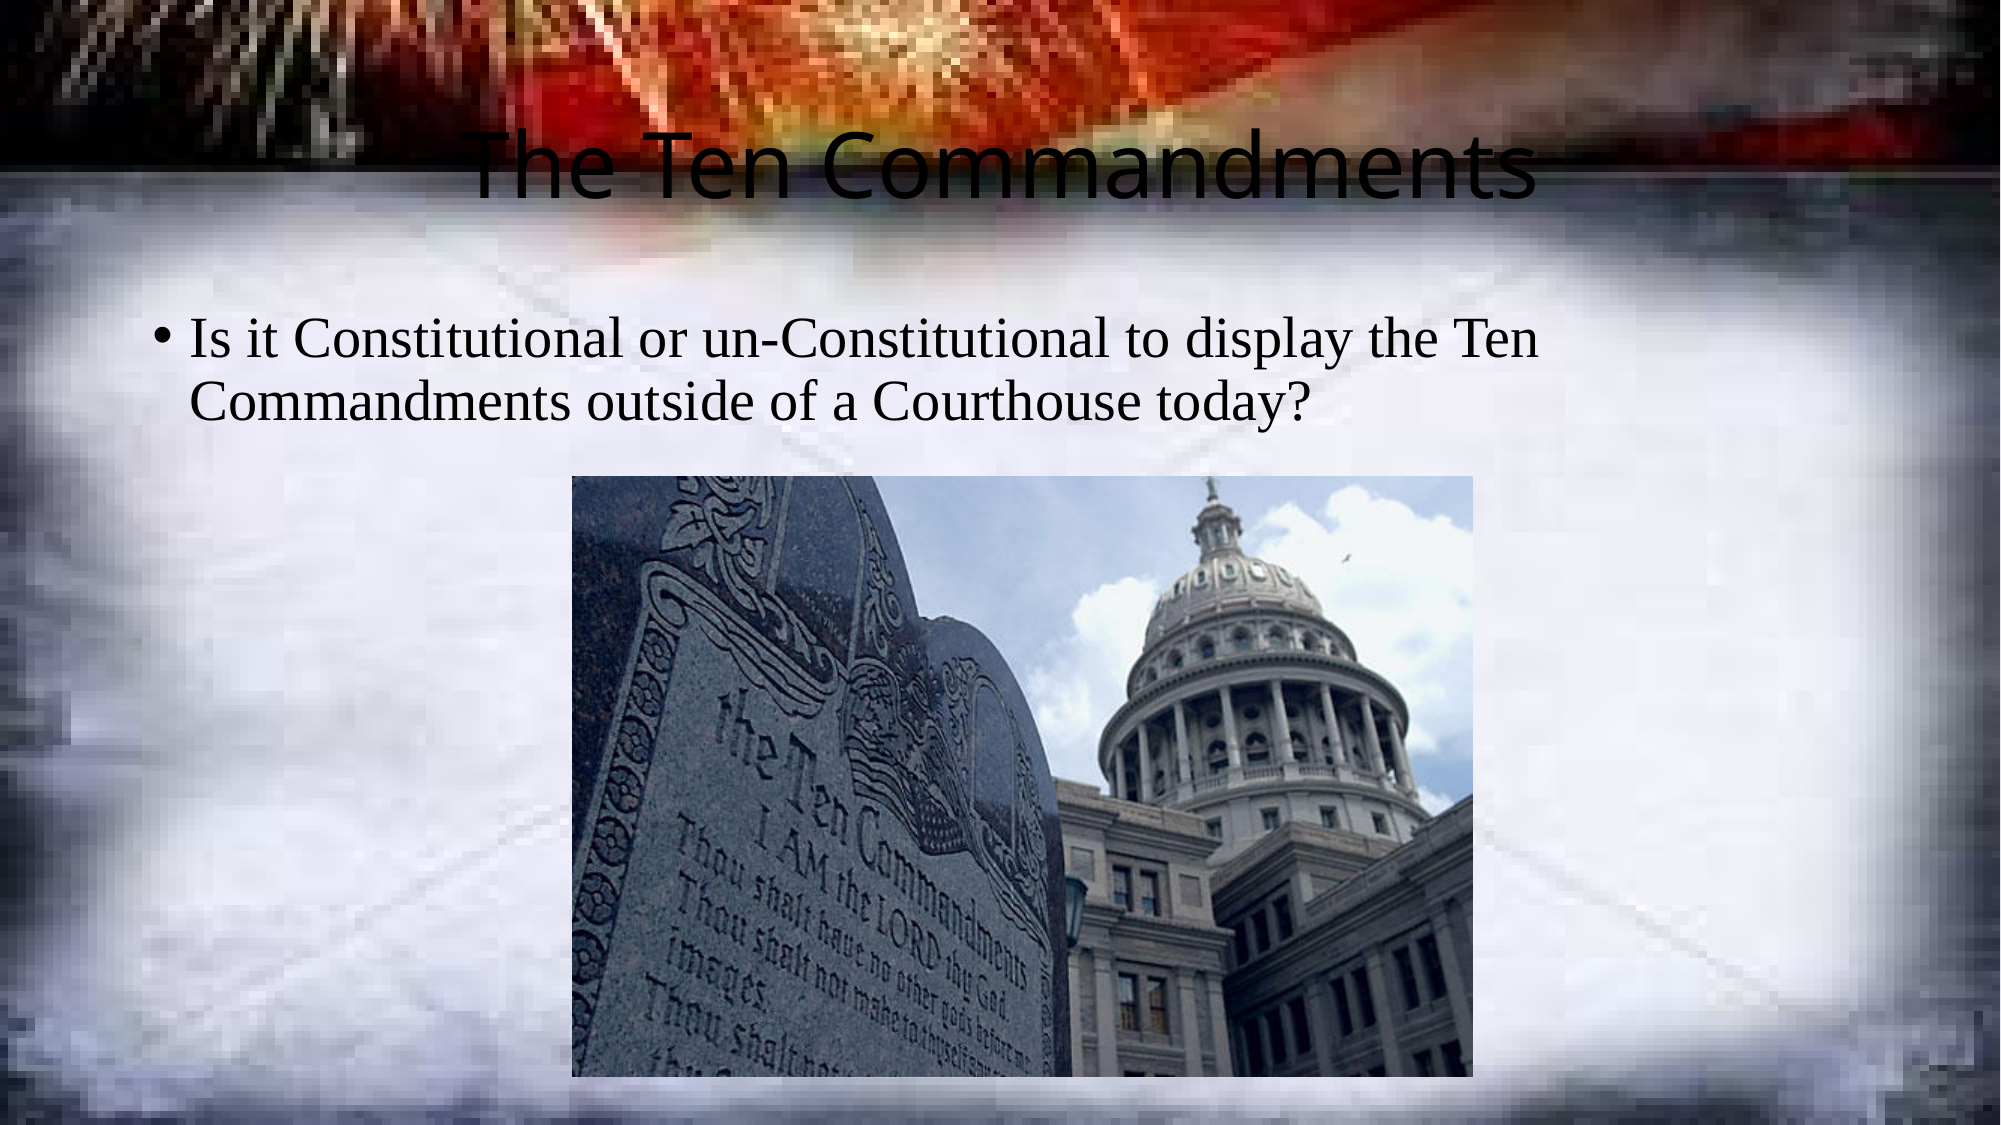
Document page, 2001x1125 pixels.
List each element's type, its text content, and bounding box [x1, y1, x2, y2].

title The Ten Commandments [137, 59, 1863, 278]
list Is it Constitutional or un-Constitutional to display the Ten Commandments outside of a Courthouse today? [137, 299, 1863, 1014]
picture [0, 0, 2001, 1125]
